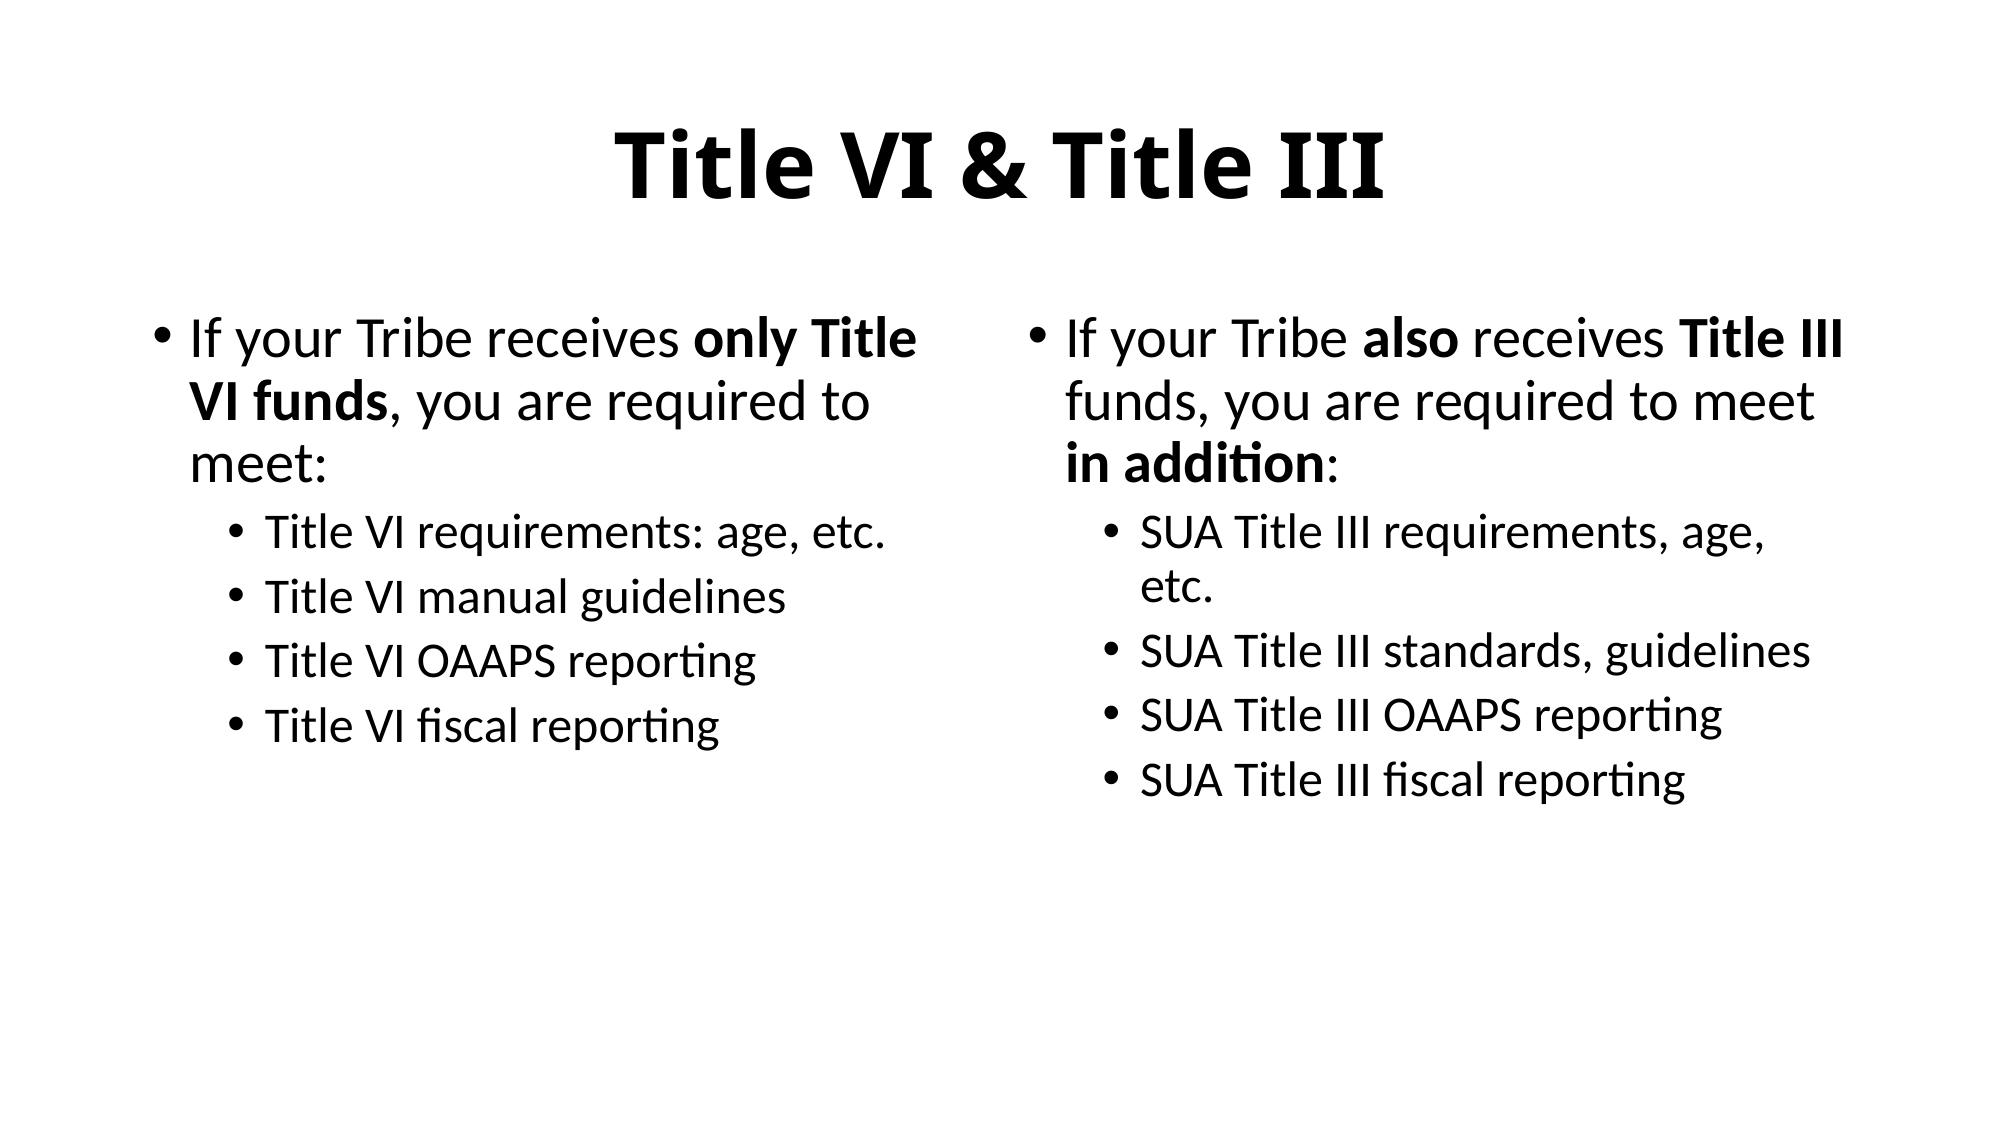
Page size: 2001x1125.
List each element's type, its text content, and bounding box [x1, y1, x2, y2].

title Title VI & Title III [137, 59, 1863, 278]
list If your Tribe also receives Title III funds, you are required to meet in addition: SUA Title III requirements, age, etc. SUA Title III standards, guidelines SUA Title III OAAPS reporting SUA Title III fiscal reporting [1012, 299, 1863, 1014]
list If your Tribe receives only Title VI funds, you are required to meet: Title VI requirements: age, etc. Title VI manual guidelines Title VI OAAPS reporting Title VI fiscal reporting [137, 299, 988, 1014]
